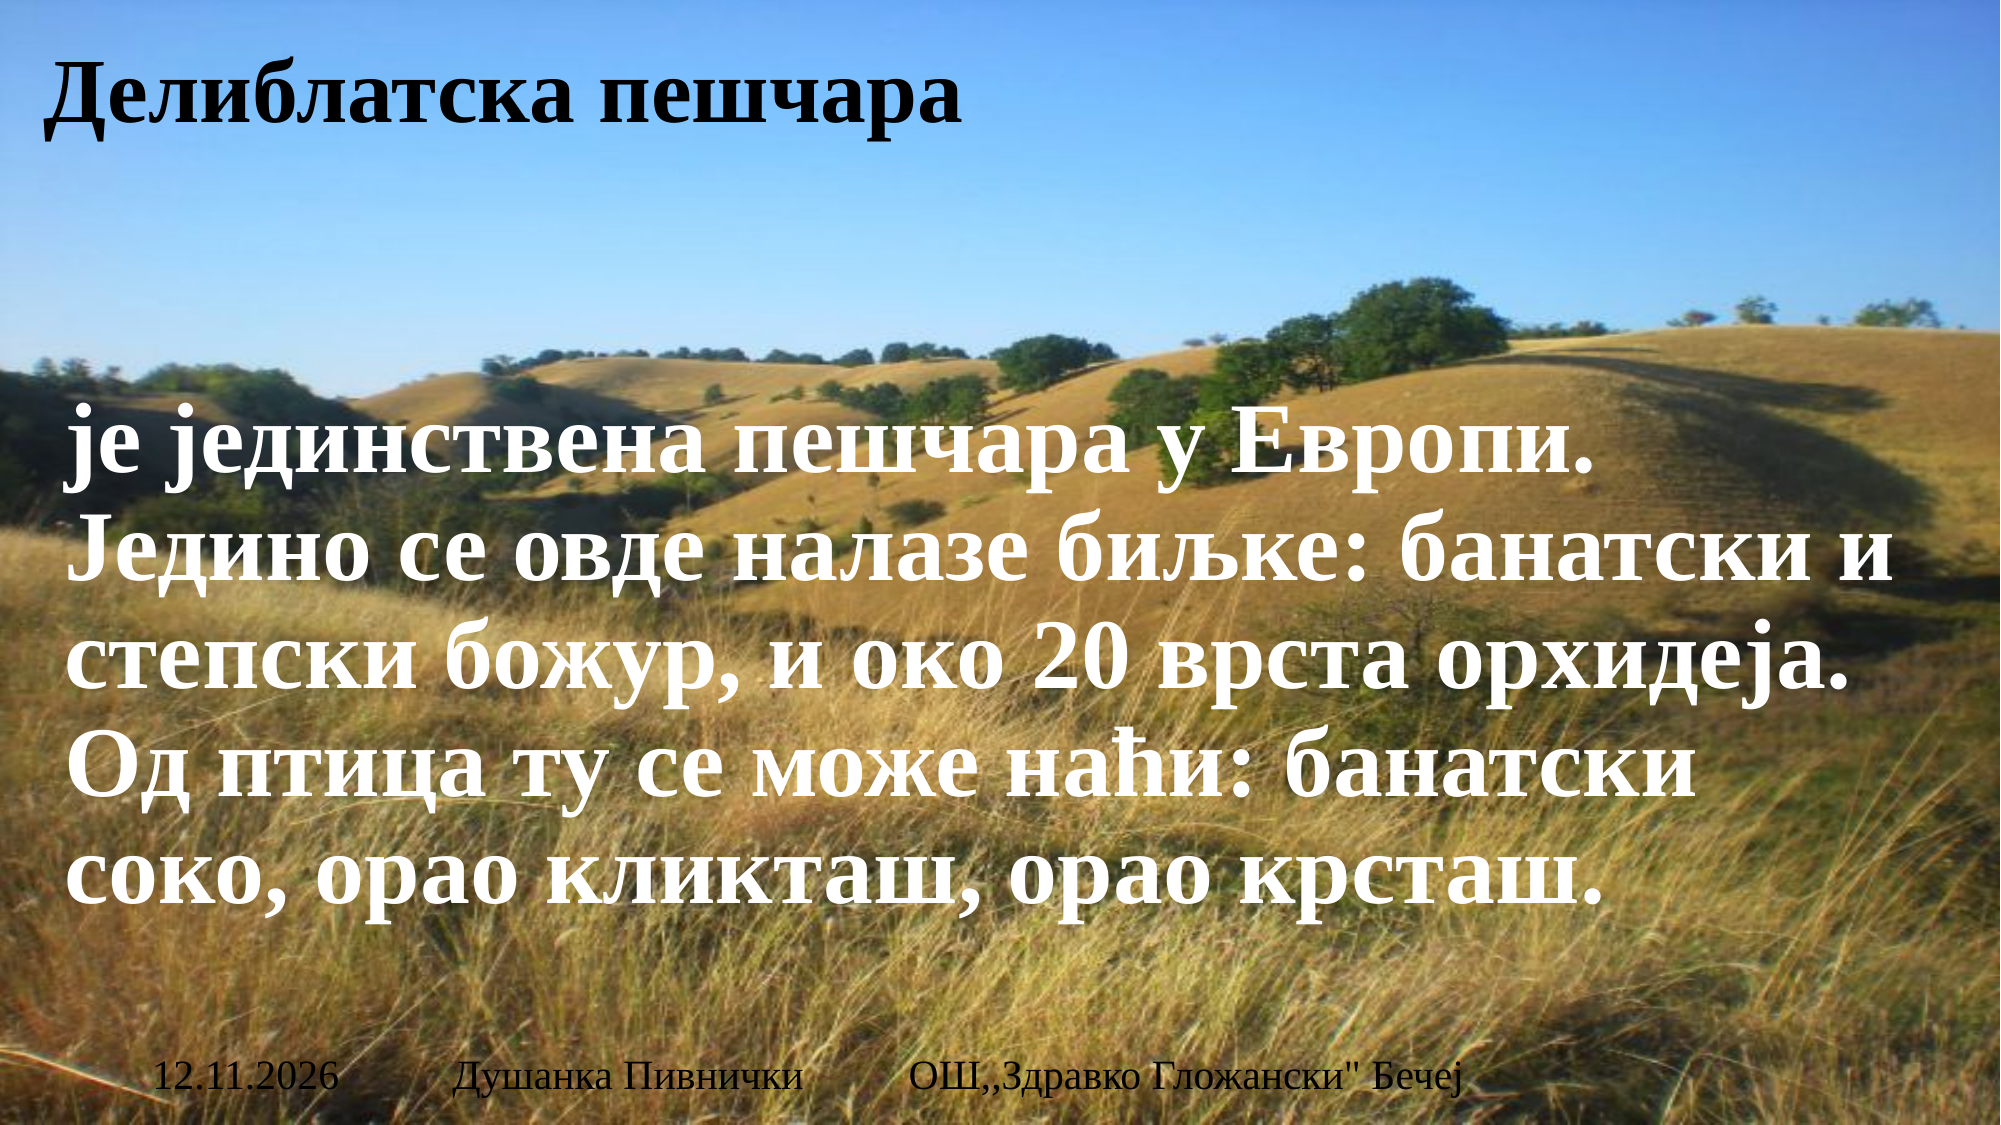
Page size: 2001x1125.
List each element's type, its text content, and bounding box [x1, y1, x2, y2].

title Делиблатска пешчара [28, 29, 994, 157]
picture [0, 0, 2000, 1125]
footer Душанка Пивнички ОШ,,Здравко Гложански" Бечеј [408, 1042, 1509, 1103]
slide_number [137, 1042, 408, 1103]
text_box је јединствена пешчара у Европи. Једино се овде налазе биљке: банатски и степски божур, и око 20 врста орхидеја. Од птица ту се може наћи: банатски соко, орао кликташ, орао крсташ. [49, 418, 1937, 894]
